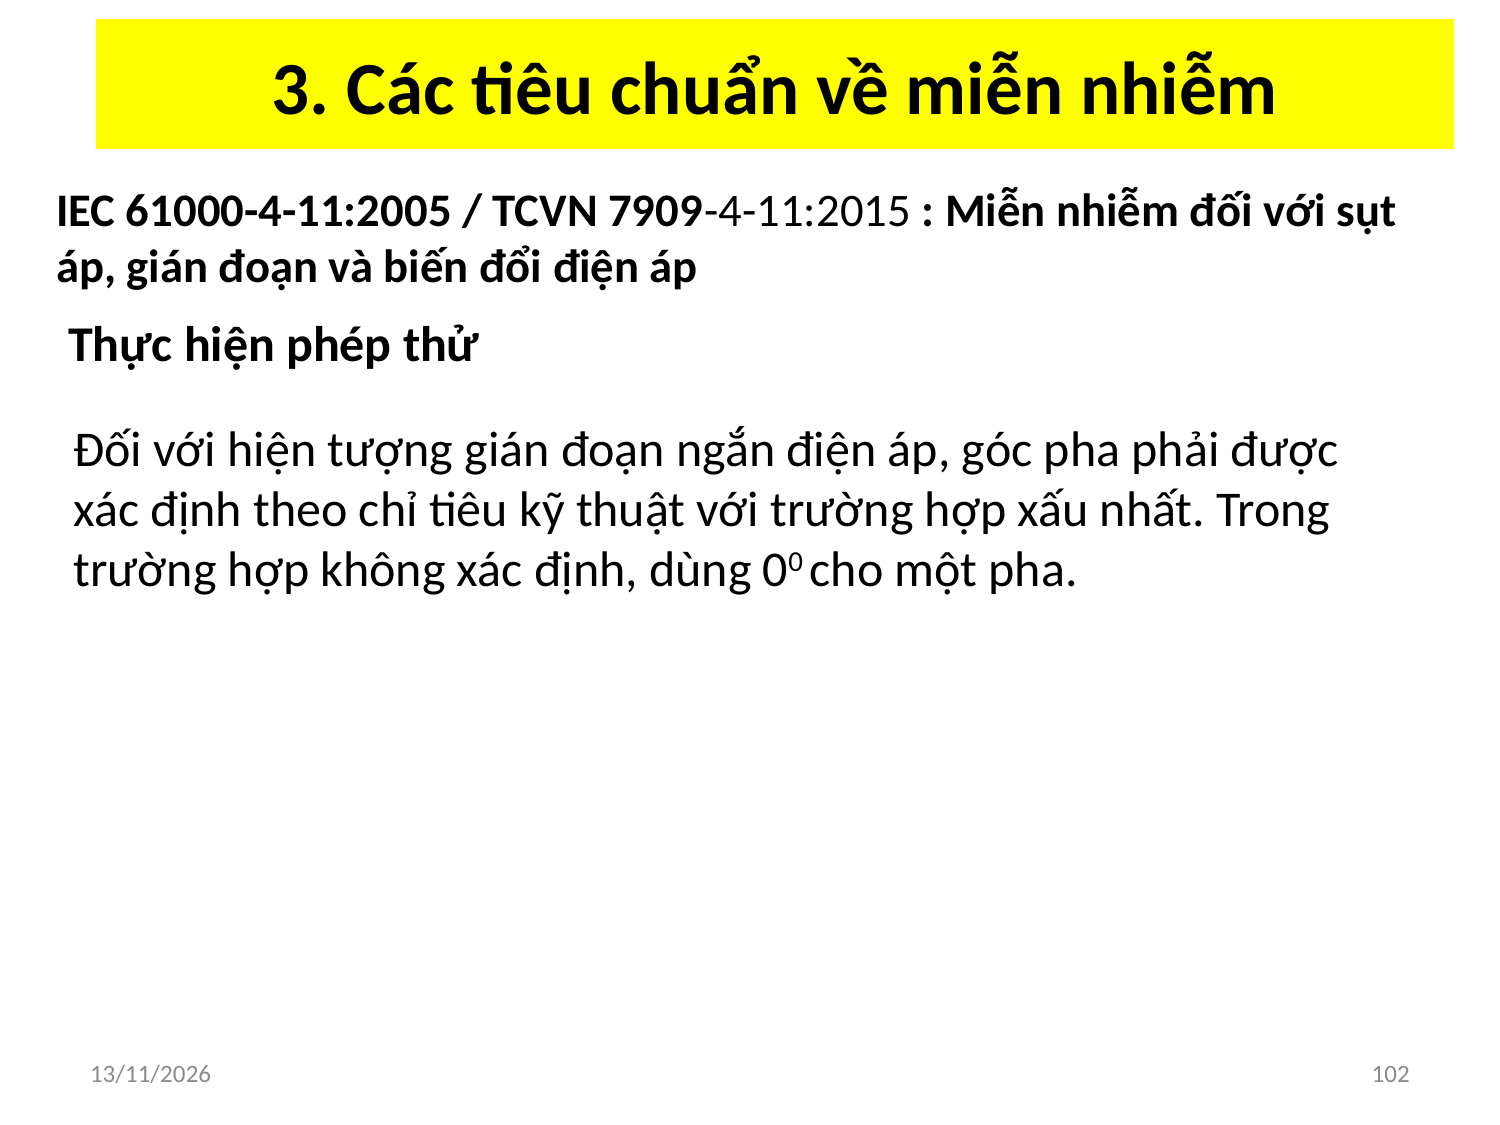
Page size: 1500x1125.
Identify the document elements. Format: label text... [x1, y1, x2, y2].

text_box Thực hiện phép thử [53, 303, 1425, 409]
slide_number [75, 1042, 425, 1103]
title 3. Các tiêu chuẩn về miễn nhiễm [95, 19, 1455, 149]
slide_number 102 [1074, 1042, 1425, 1103]
list IEC 61000-4-11:2005 / TCVN 7909-4-11:2015 : Miễn nhiễm đối với sụt áp, gián đoạn và biến đổi điện áp [41, 172, 1449, 303]
text_box [72, 385, 1445, 1059]
text_box Đối với hiện tượng gián đoạn ngắn điện áp, góc pha phải được xác định theo chỉ tiêu kỹ thuật với trường hợp xấu nhất. Trong trường hợp không xác định, dùng 00 cho một pha. [58, 408, 1431, 722]
